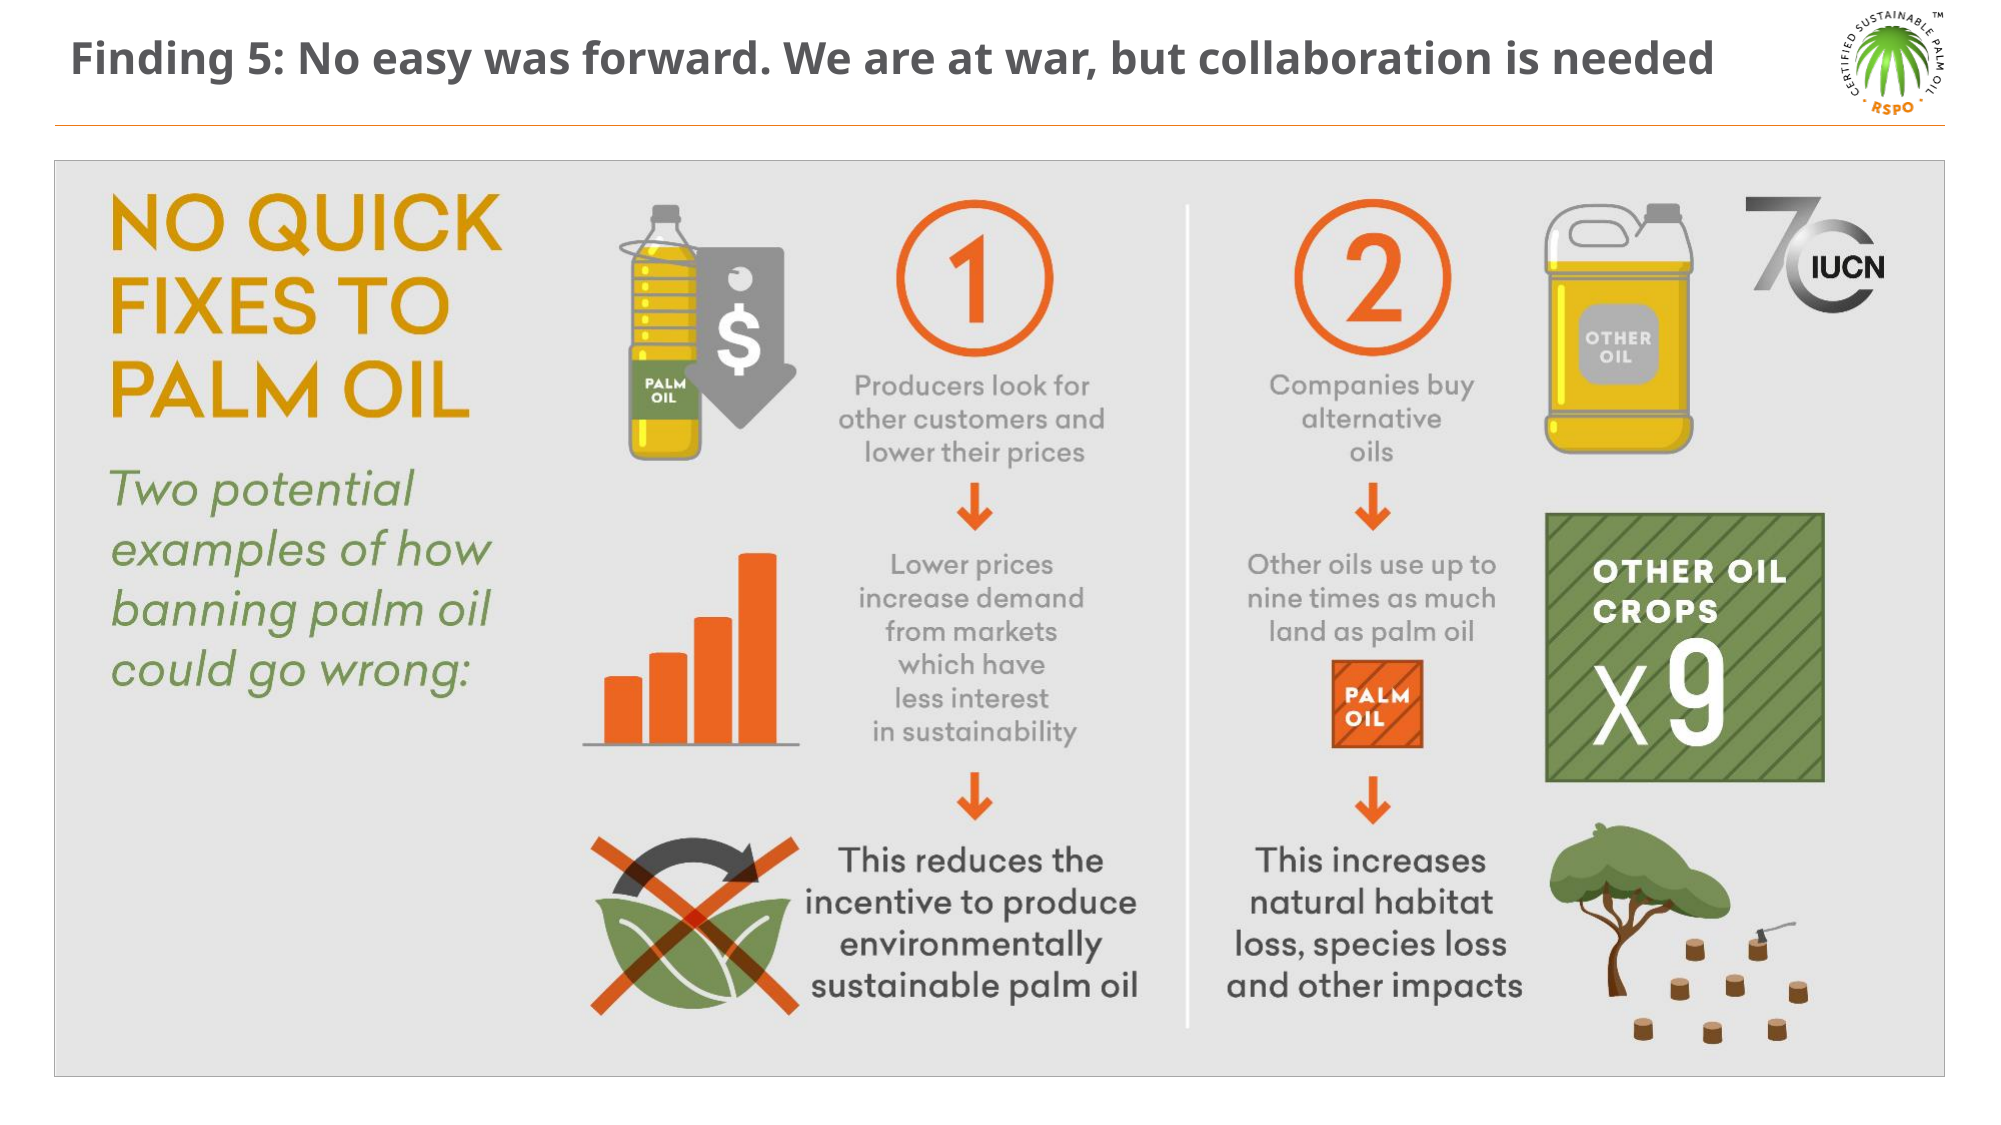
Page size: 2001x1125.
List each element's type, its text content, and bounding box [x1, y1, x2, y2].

title Finding 5: No easy was forward. We are at war, but collaboration is needed [54, 5, 1870, 115]
picture [1870, 11, 1944, 115]
picture [54, 160, 1945, 1077]
